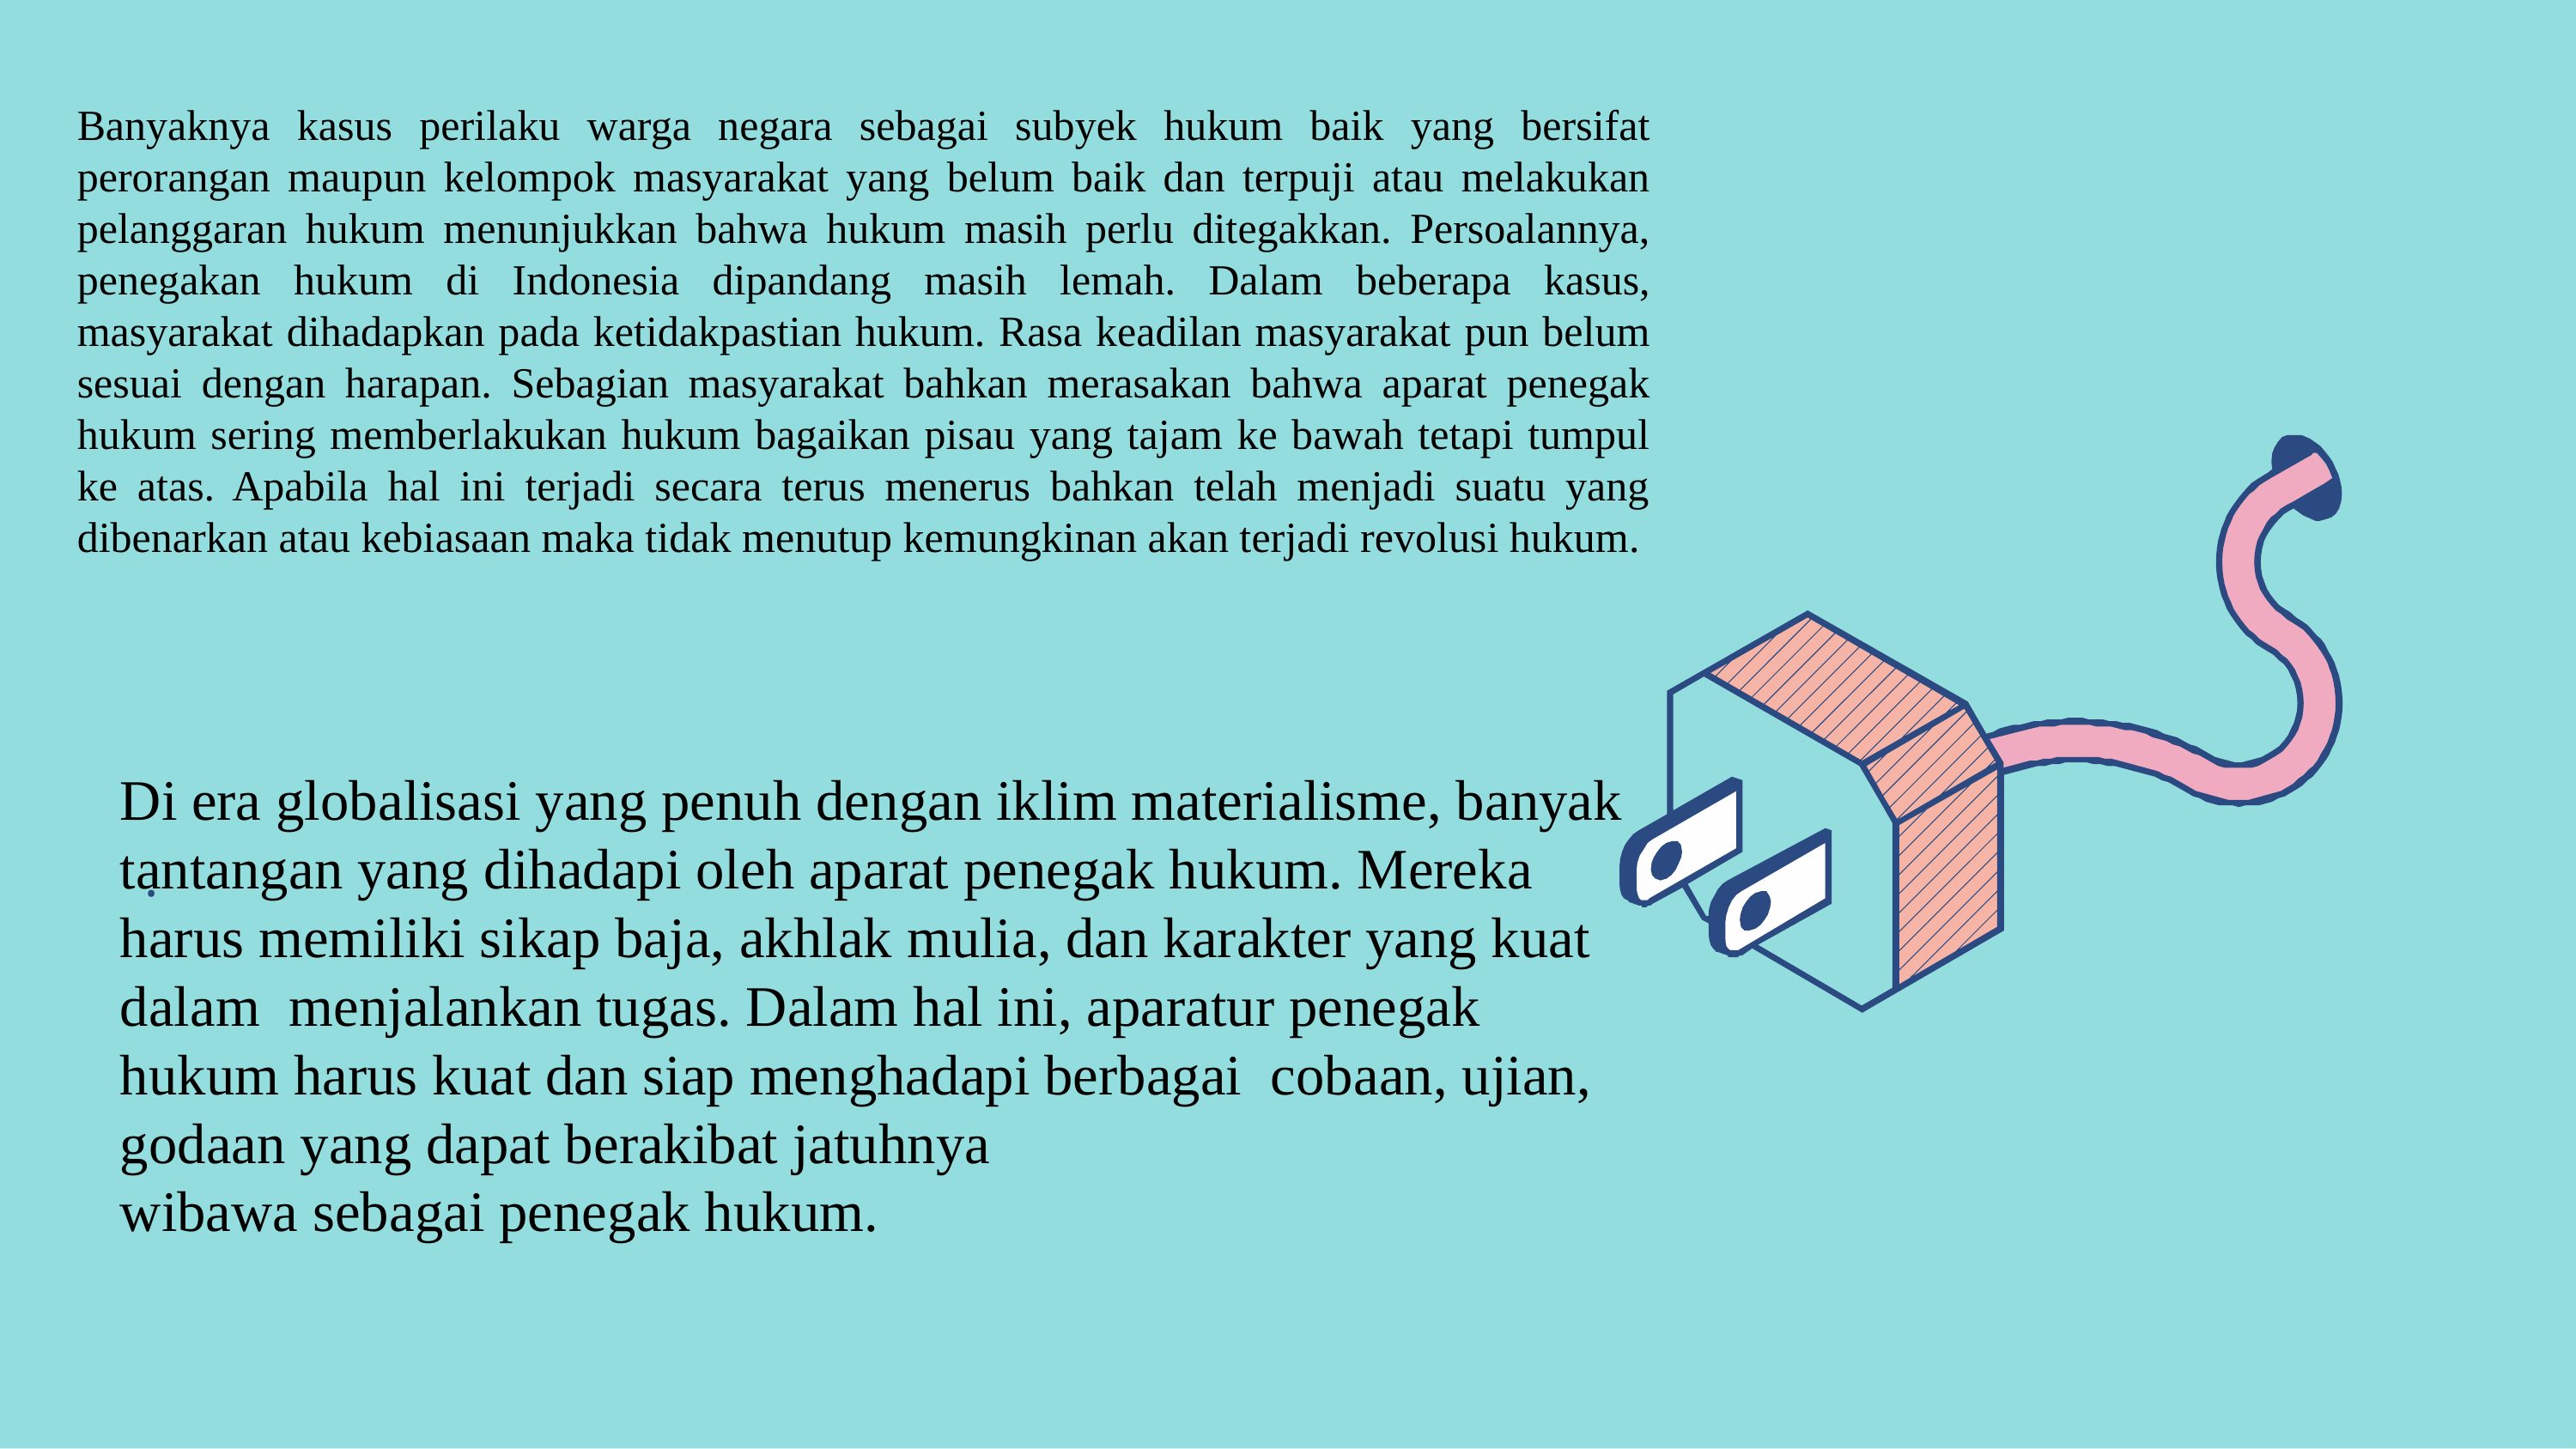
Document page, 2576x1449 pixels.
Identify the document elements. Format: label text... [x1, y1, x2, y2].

text_box Banyaknya kasus perilaku warga negara sebagai subyek hukum baik yang bersifat perorangan maupun kelompok masyarakat yang belum baik dan terpuji atau melakukan pelanggaran hukum menunjukkan bahwa hukum masih perlu ditegakkan. Persoalannya, penegakan hukum di Indonesia dipandang masih lemah. Dalam beberapa kasus, masyarakat dihadapkan pada ketidakpastian hukum. Rasa keadilan masyarakat pun belum sesuai dengan harapan. Sebagian masyarakat bahkan merasakan bahwa aparat penegak hukum sering memberlakukan hukum bagaikan pisau yang tajam ke bawah tetapi tumpul ke atas. Apabila hal ini terjadi secara terus menerus bahkan telah menjadi suatu yang dibenarkan atau kebiasaan maka tidak menutup kemungkinan akan terjadi revolusi hukum. [64, 91, 1664, 567]
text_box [1619, 434, 2343, 1014]
text_box Di era globalisasi yang penuh dengan iklim materialisme, banyak tantangan yang dihadapi oleh aparat penegak hukum. Mereka harus memiliki sikap baja, akhlak mulia, dan karakter yang kuat dalam menjalankan tugas. Dalam hal ini, aparatur penegak hukum harus kuat dan siap menghadapi berbagai cobaan, ujian, godaan yang dapat berakibat jatuhnya wibawa sebagai penegak hukum. [106, 756, 1664, 1250]
